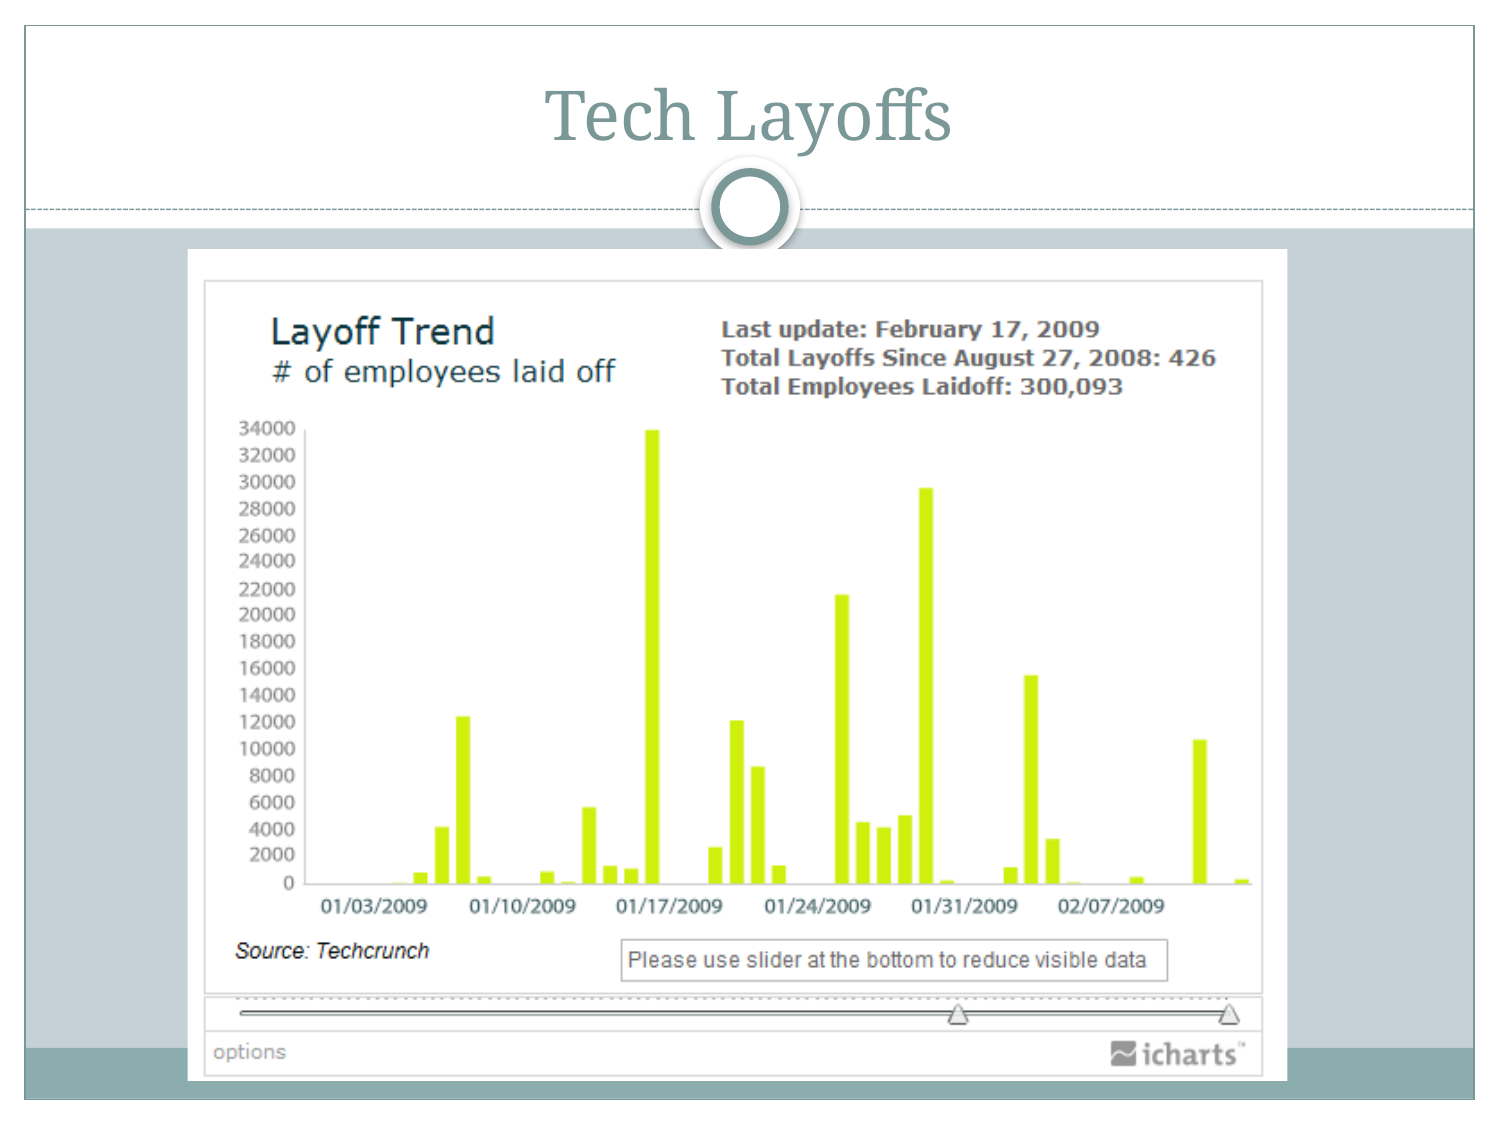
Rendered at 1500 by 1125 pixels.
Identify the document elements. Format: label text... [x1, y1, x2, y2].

title Tech Layoffs [49, 37, 1450, 162]
picture [187, 249, 1288, 1081]
